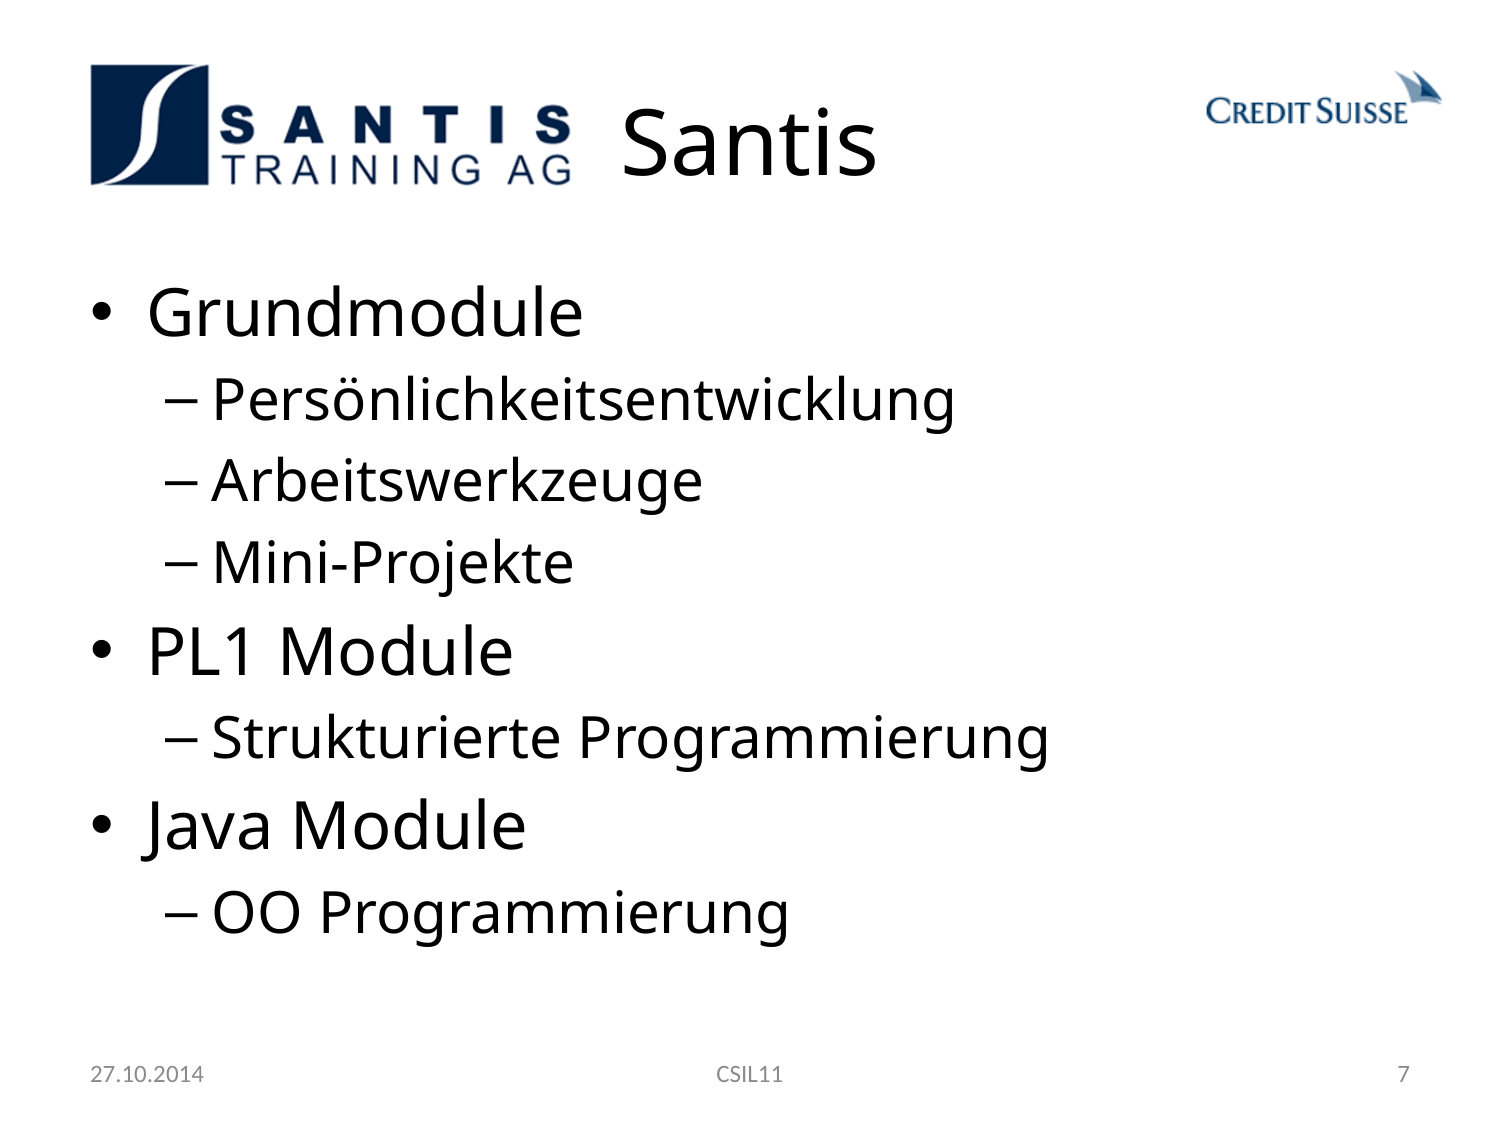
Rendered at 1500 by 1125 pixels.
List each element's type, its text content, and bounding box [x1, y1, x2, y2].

footer CSIL11 [512, 1042, 988, 1103]
picture [1425, 49, 1489, 160]
list Grundmodule Persönlichkeitsentwicklung Arbeitswerkzeuge Mini-Projekte PL1 Module Strukturierte Programmierung Java Module OO Programmierung [75, 262, 1425, 1005]
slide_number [75, 1042, 425, 1103]
title Santis [75, 45, 1425, 233]
picture [87, 62, 576, 189]
slide_number 7 [1074, 1042, 1425, 1103]
